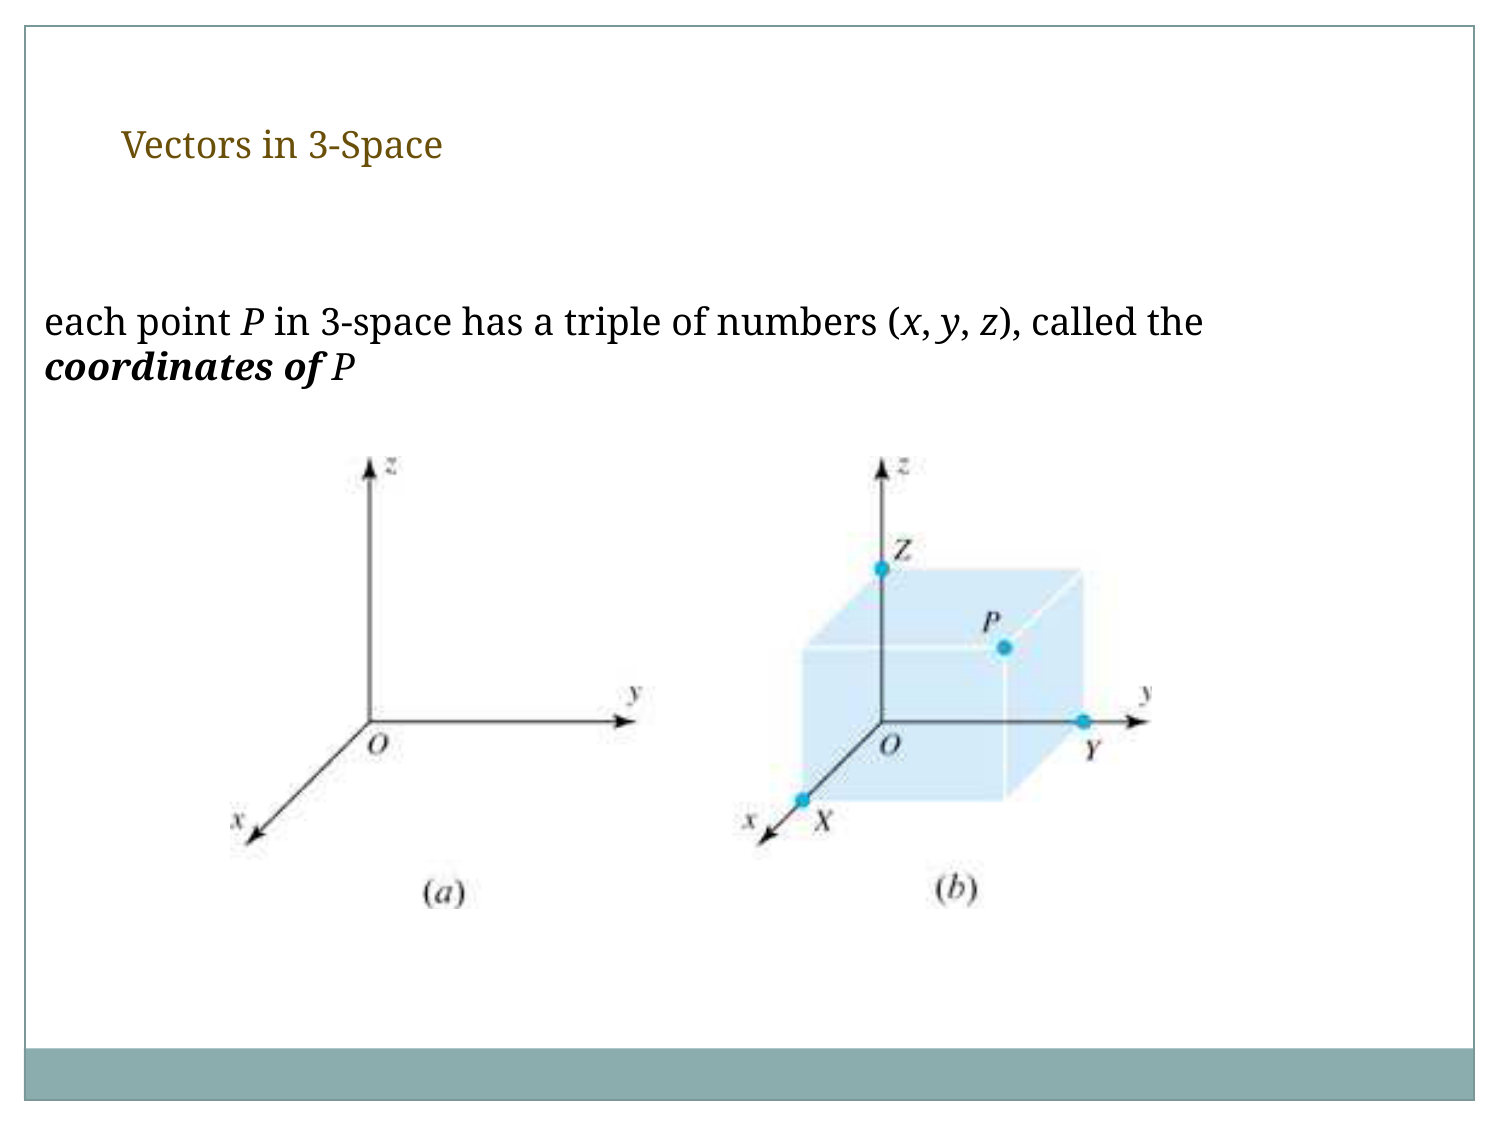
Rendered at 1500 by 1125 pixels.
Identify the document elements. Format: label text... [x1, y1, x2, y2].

picture [229, 455, 1152, 909]
text_box Vectors in 3-Space [106, 113, 459, 174]
text_box each point P in 3-space has a triple of numbers (x, y, z), called the coordinates of P [29, 290, 1374, 396]
